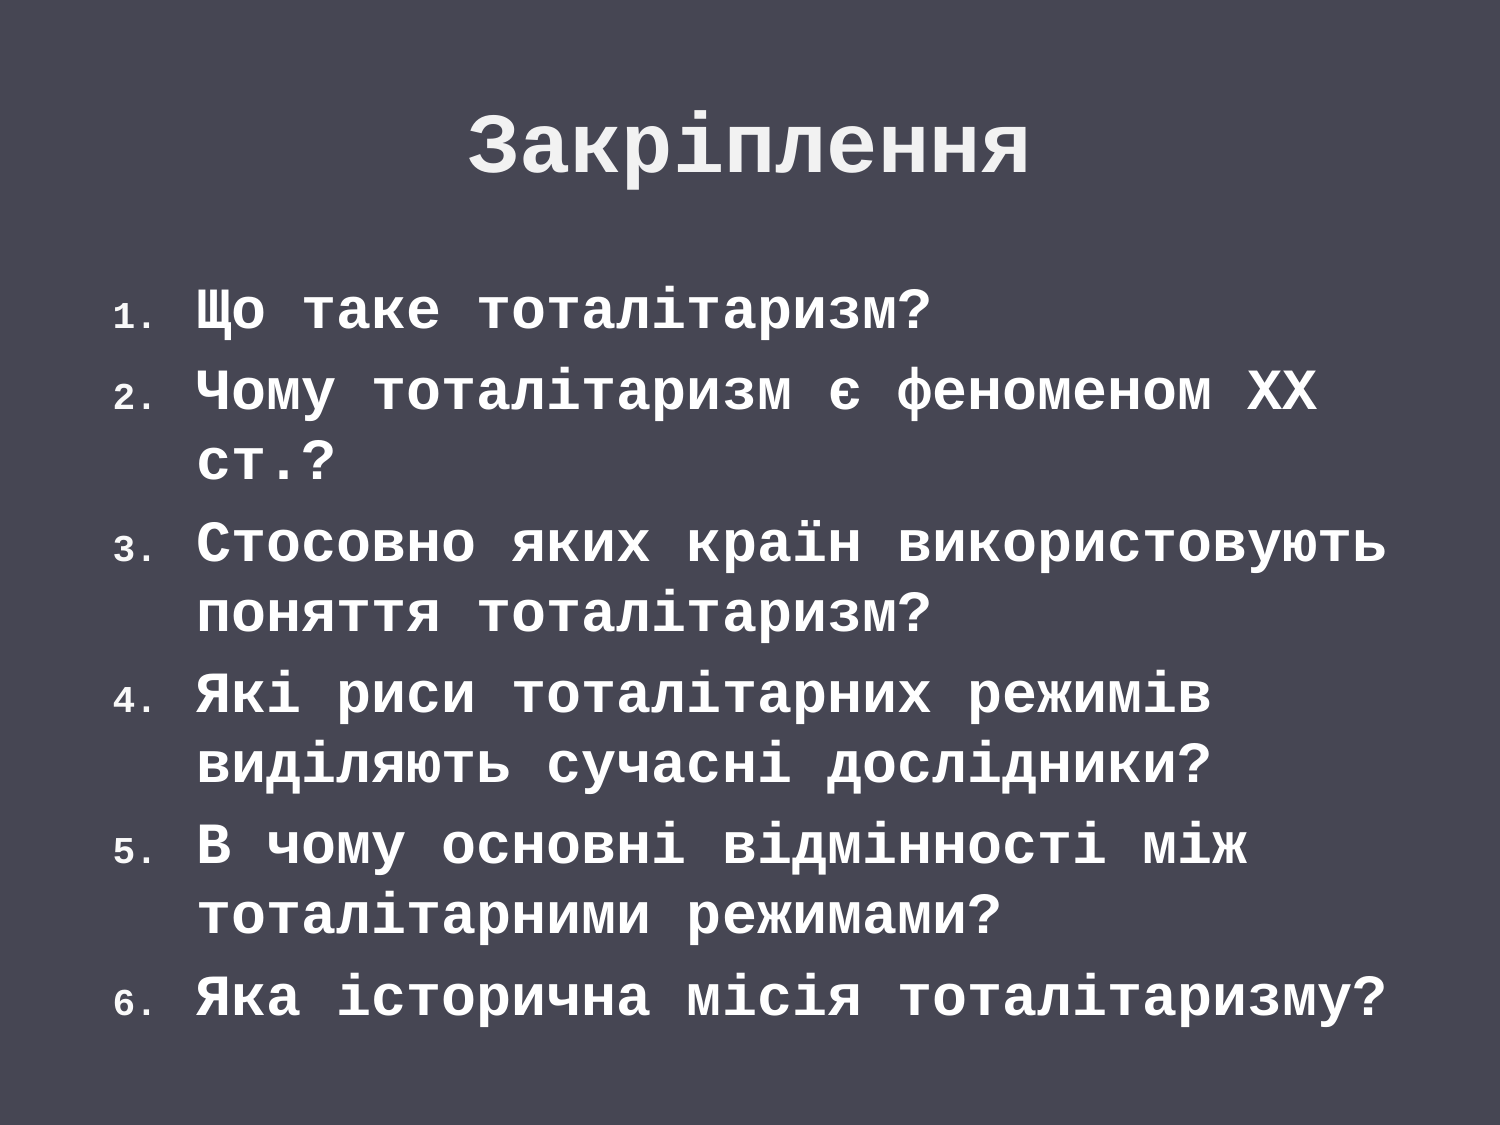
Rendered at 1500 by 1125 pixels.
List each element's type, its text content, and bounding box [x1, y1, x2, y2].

title Закріплення [75, 45, 1425, 233]
list Що таке тоталітаризм? Чому тоталітаризм є феноменом ХХ ст.? Стосовно яких країн використовують поняття тоталітаризм? Які риси тоталітарних режимів виділяють сучасні дослідники? В чому основні відмінності між тоталітарними режимами? Яка історична місія тоталітаризму? [74, 262, 1426, 1036]
